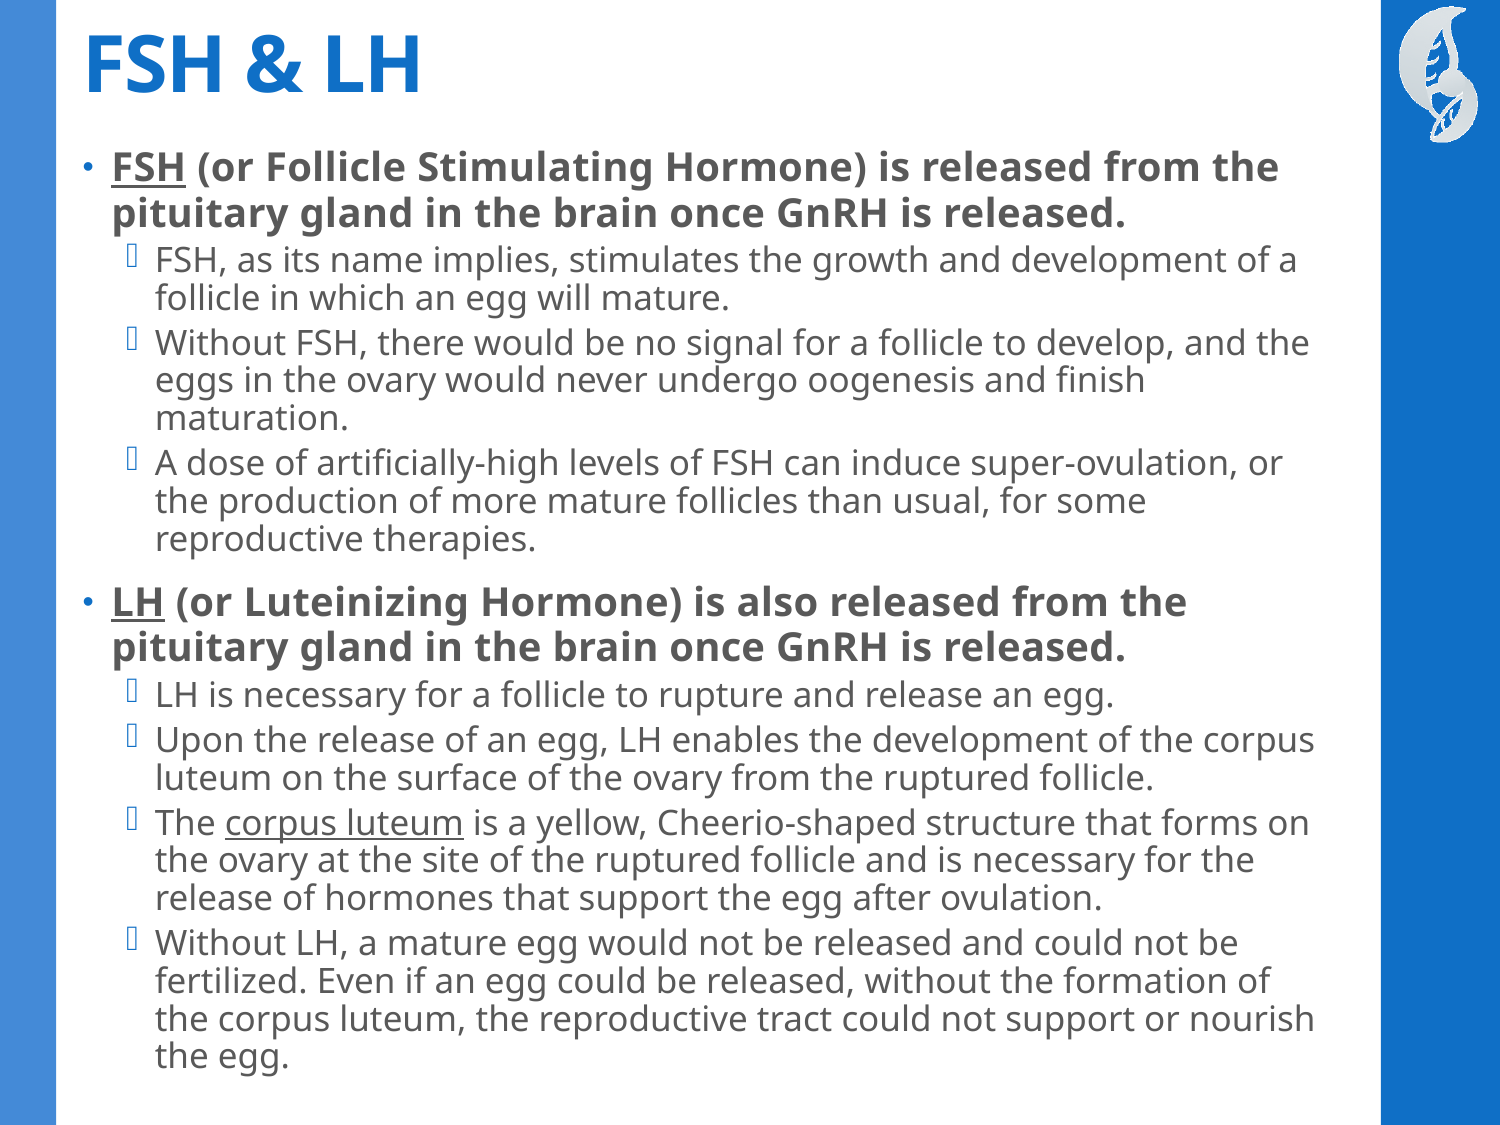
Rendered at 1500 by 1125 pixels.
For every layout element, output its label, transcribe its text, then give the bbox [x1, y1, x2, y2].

title FSH & LH [67, 16, 1359, 117]
list FSH (or Follicle Stimulating Hormone) is released from the pituitary gland in the brain once GnRH is released. FSH, as its name implies, stimulates the growth and development of a follicle in which an egg will mature. Without FSH, there would be no signal for a follicle to develop, and the eggs in the ovary would never undergo oogenesis and finish maturation. A dose of artificially-high levels of FSH can induce super-ovulation, or the production of more mature follicles than usual, for some reproductive therapies. LH (or Luteinizing Hormone) is also released from the pituitary gland in the brain once GnRH is released. LH is necessary for a follicle to rupture and release an egg. Upon the release of an egg, LH enables the development of the corpus luteum on the surface of the ovary from the ruptured follicle. The corpus luteum is a yellow, Cheerio-shaped structure that forms on the ovary at the site of the ruptured follicle and is necessary for the release of hormones that support the egg after ovulation. Without LH, a mature egg would not be released and could not be fertilized. Even if an egg could be released, without the formation of the corpus luteum, the reproductive tract could not support or nourish the egg. [67, 137, 1344, 1090]
